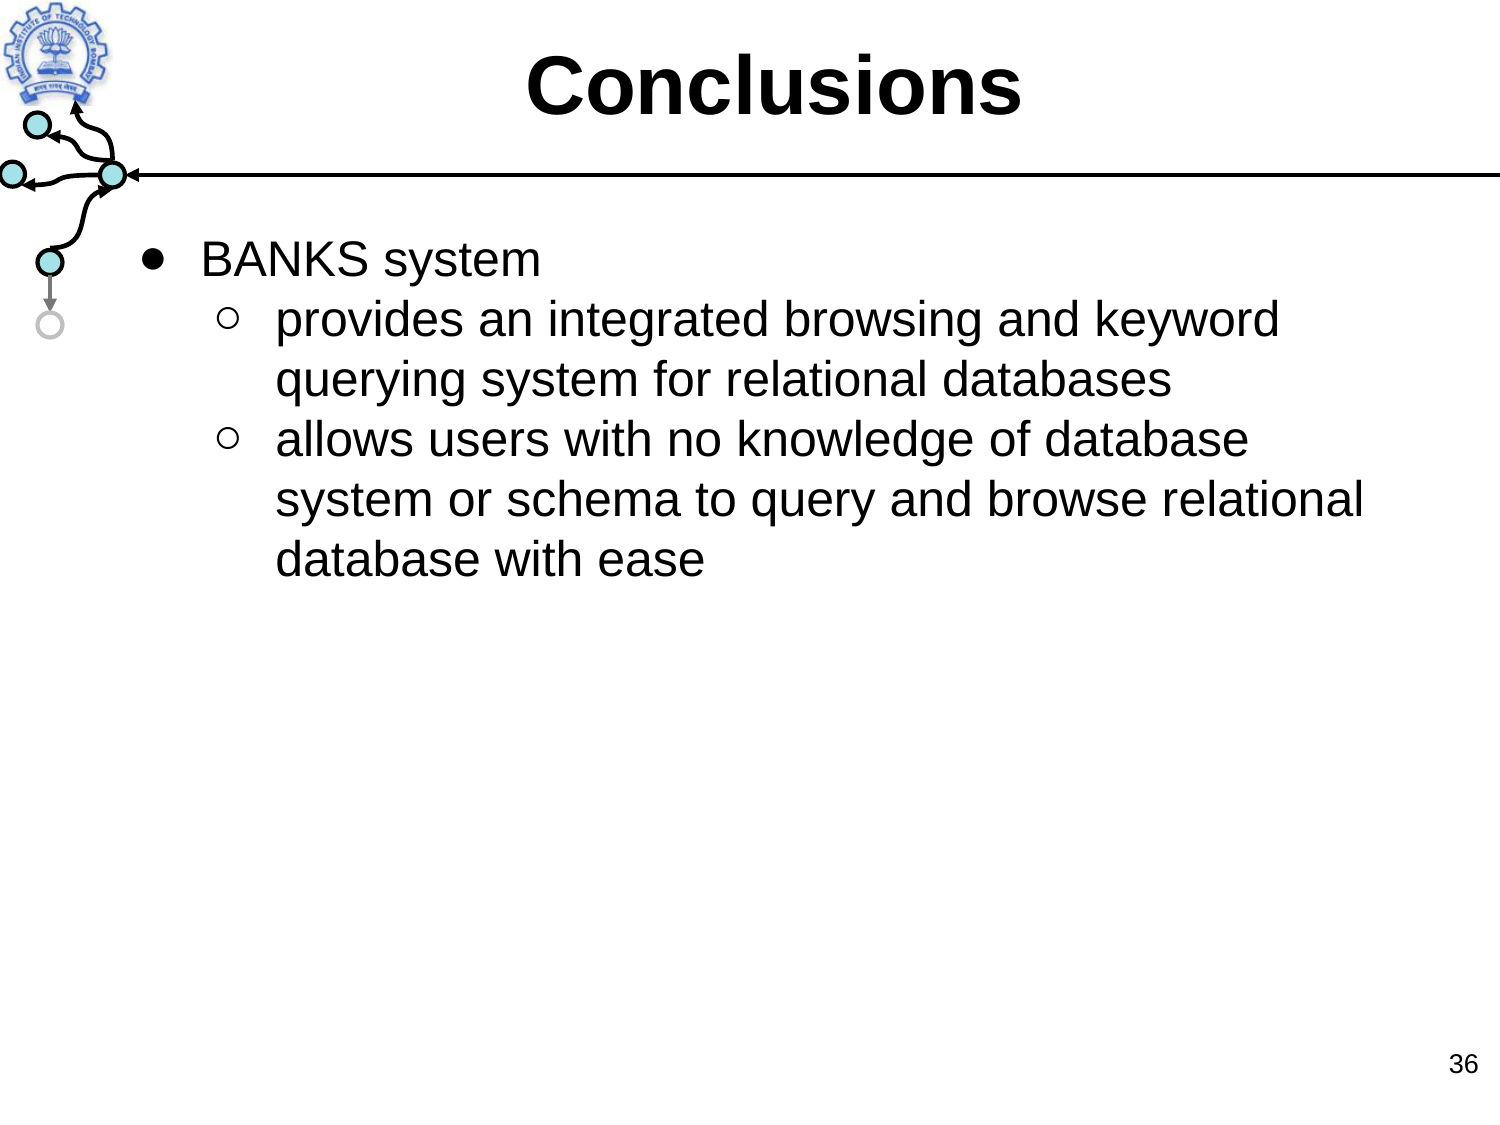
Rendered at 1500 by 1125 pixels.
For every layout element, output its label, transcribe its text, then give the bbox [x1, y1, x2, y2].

picture [0, 0, 113, 106]
slide_number ‹#› [1403, 1038, 1494, 1125]
title Conclusions [137, 0, 1413, 163]
list BANKS system provides an integrated browsing and keyword querying system for relational databases allows users with no knowledge of database system or schema to query and browse relational database with ease [110, 211, 1413, 1039]
